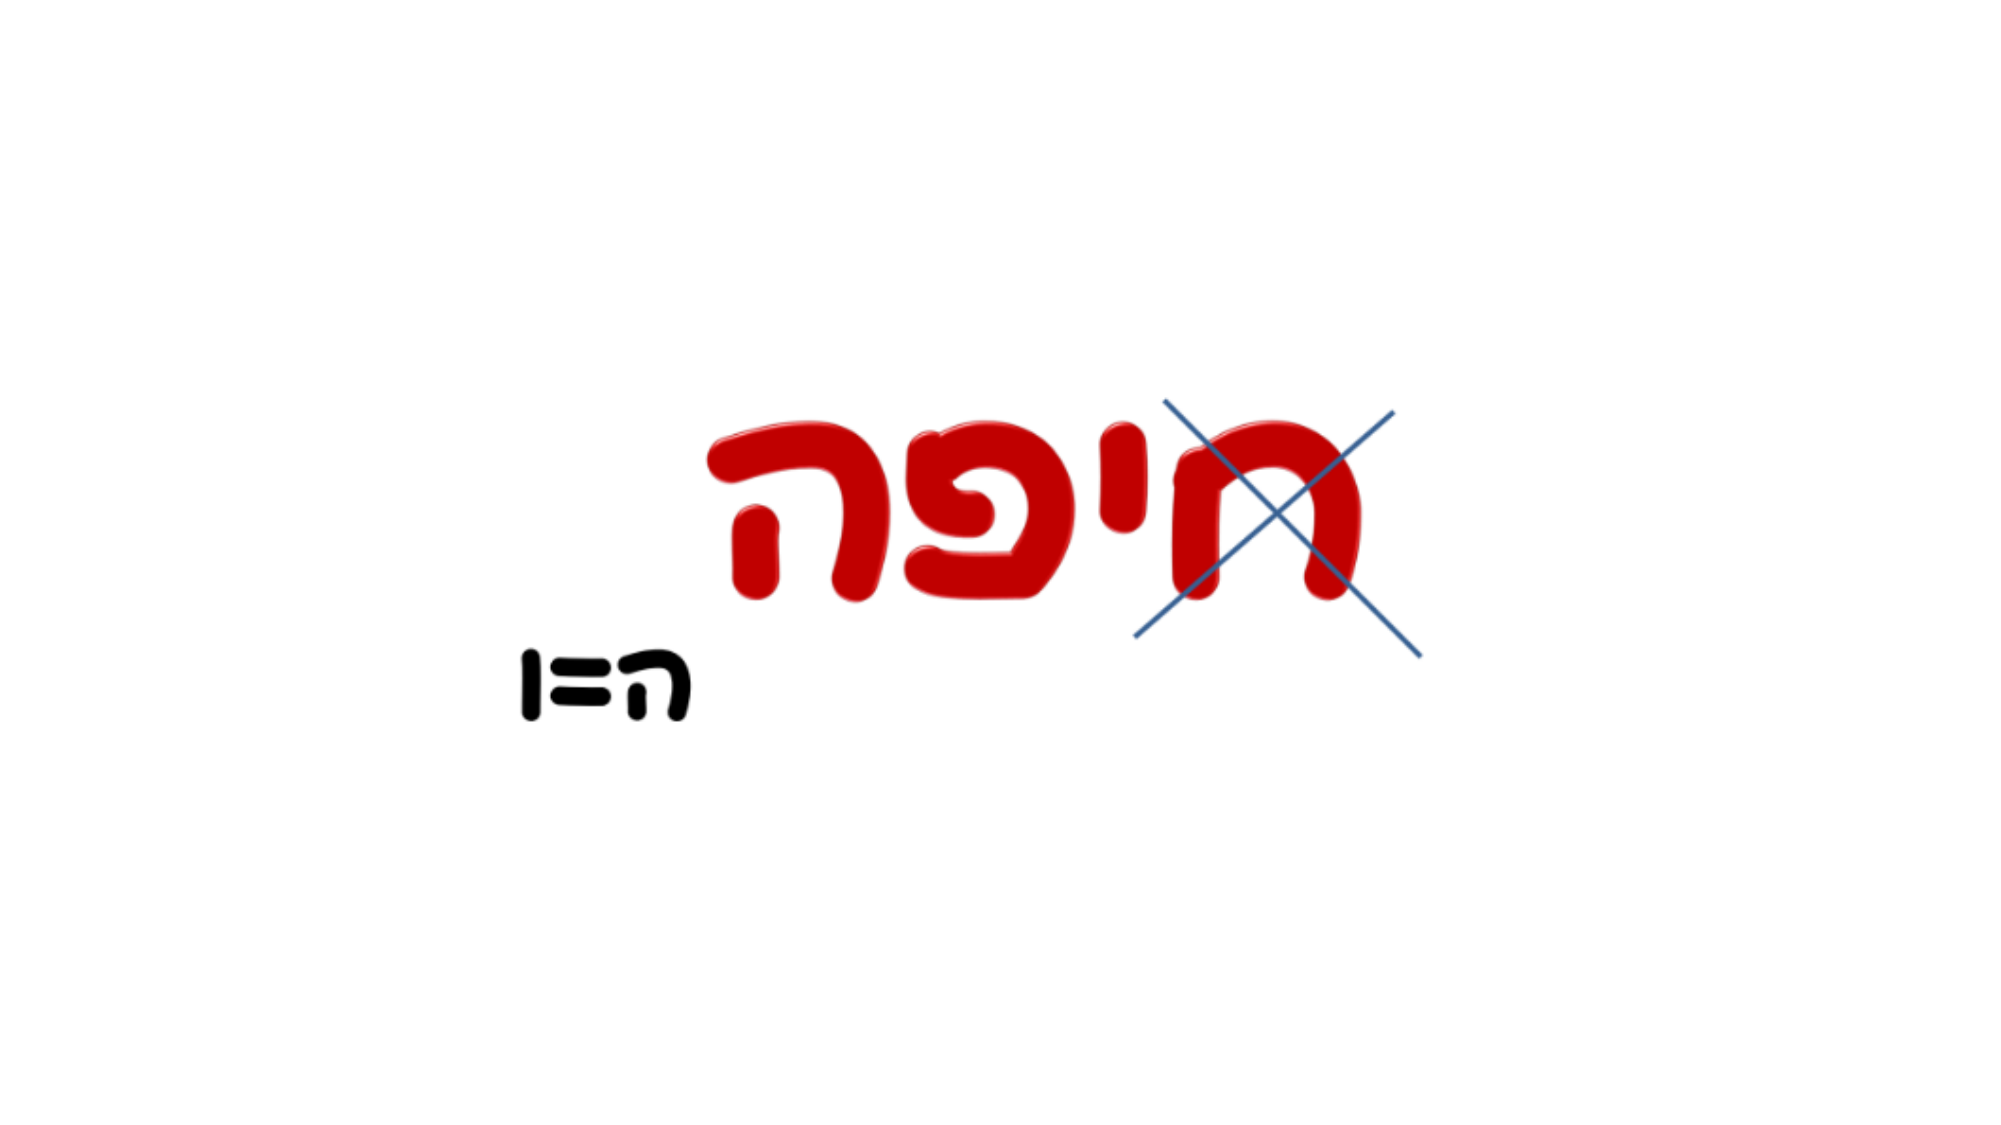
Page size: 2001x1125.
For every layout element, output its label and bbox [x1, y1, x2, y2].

picture [362, 186, 1475, 875]
